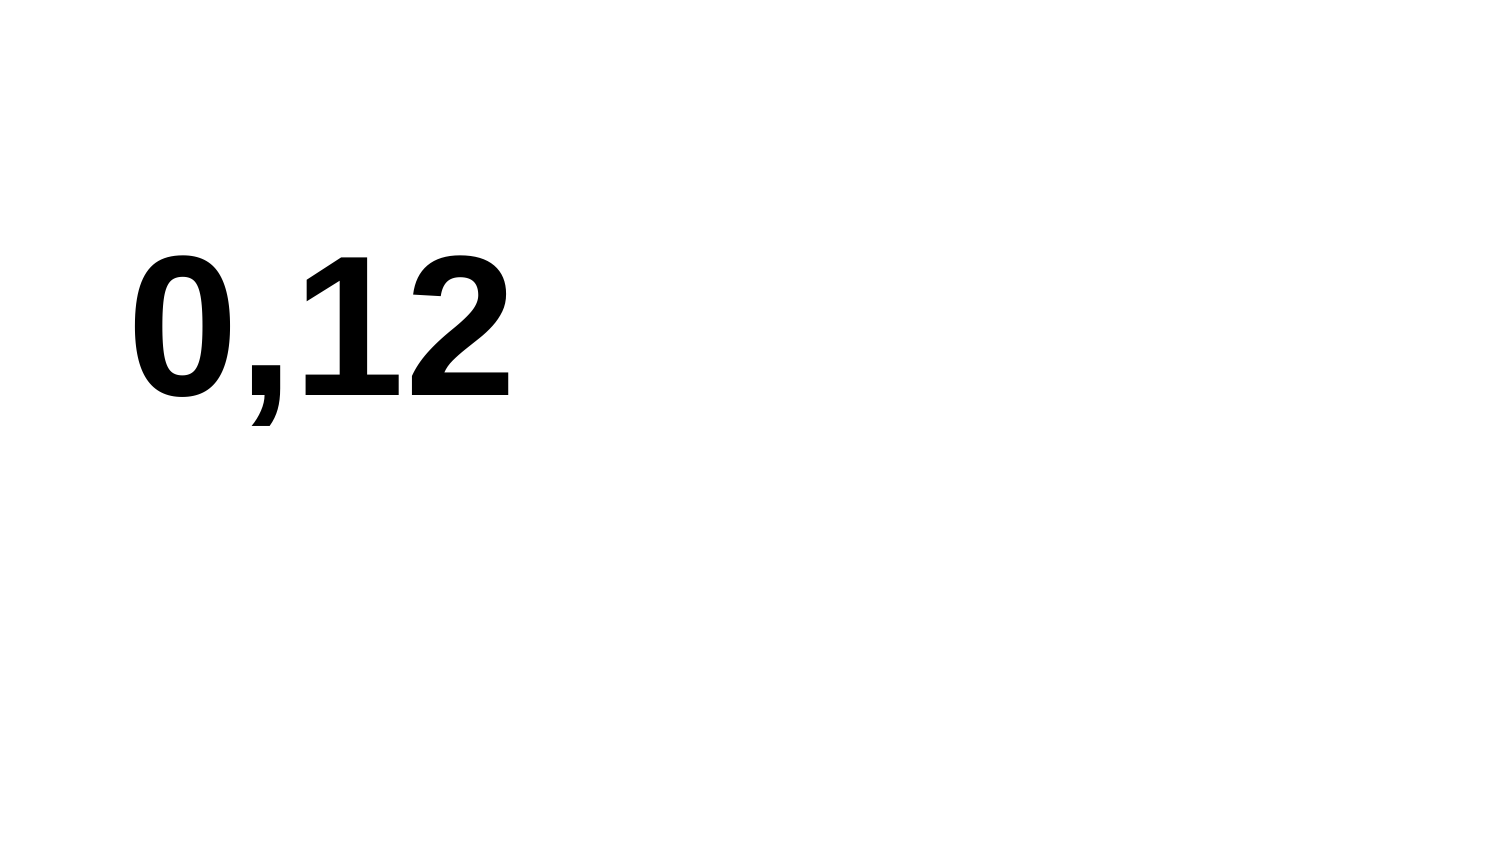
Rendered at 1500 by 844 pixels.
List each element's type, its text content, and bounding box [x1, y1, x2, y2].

text_box 0,12 [112, 259, 1388, 450]
